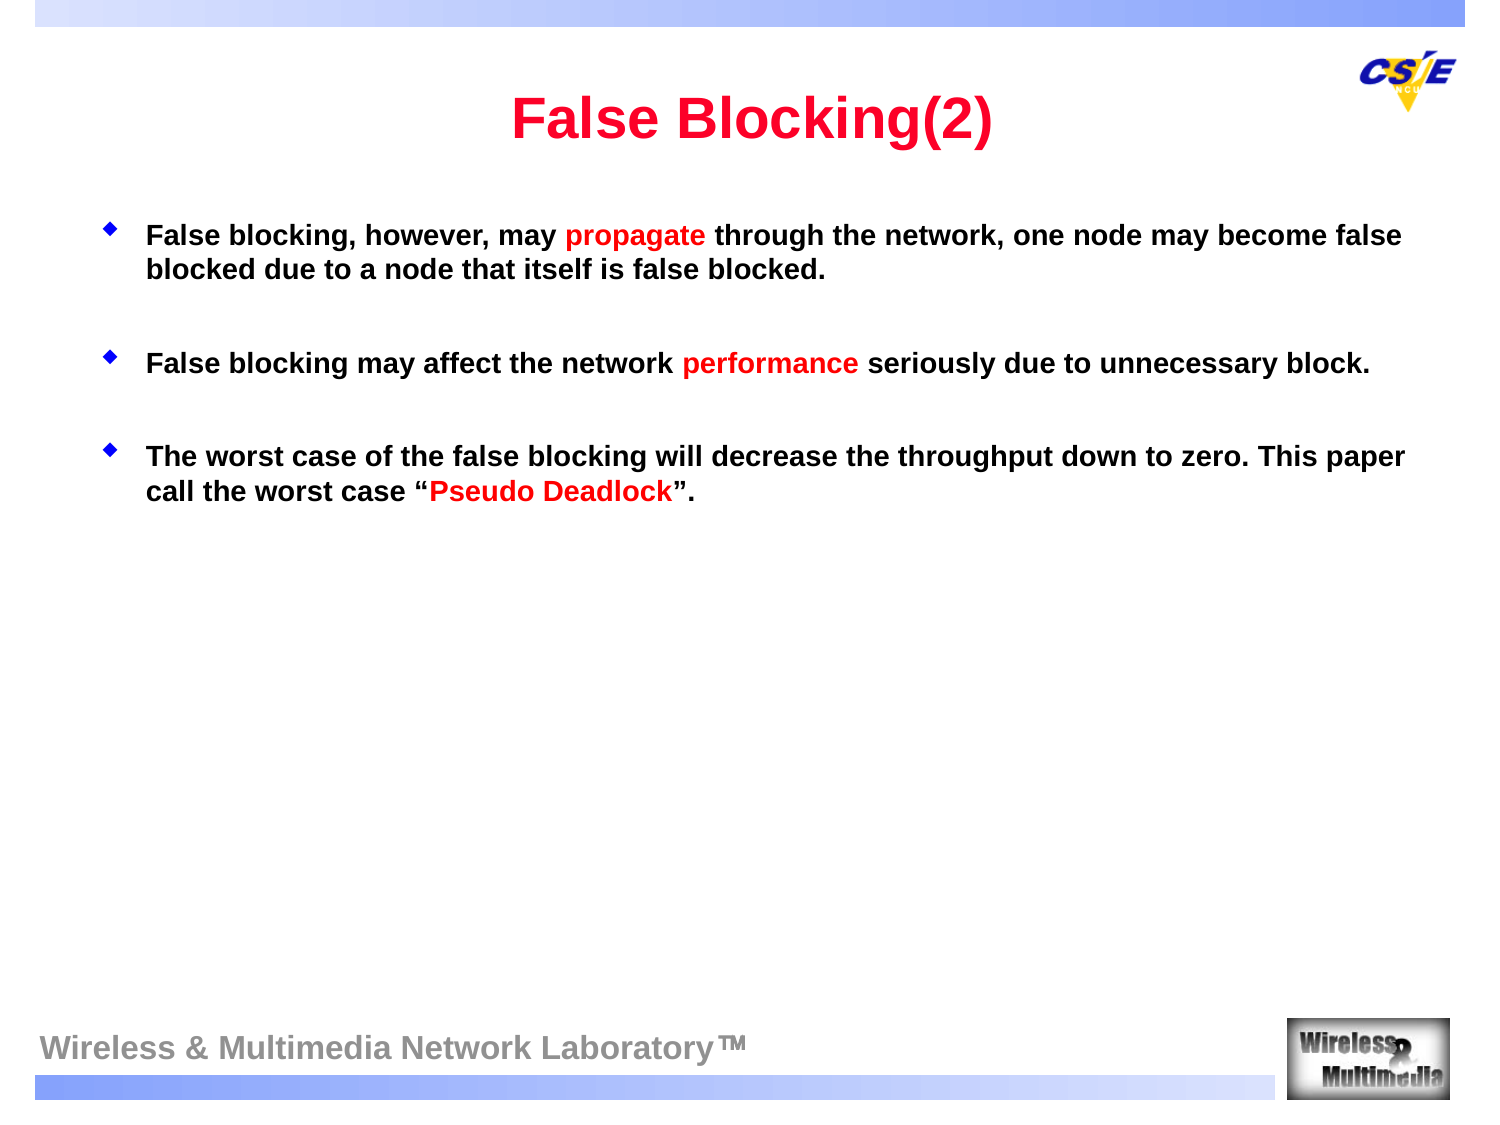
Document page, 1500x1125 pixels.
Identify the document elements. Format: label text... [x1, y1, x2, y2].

list False blocking, however, may propagate through the network, one node may become false blocked due to a node that itself is false blocked. False blocking may affect the network performance seriously due to unnecessary block. The worst case of the false blocking will decrease the throughput down to zero. This paper call the worst case “Pseudo Deadlock”. [84, 207, 1459, 1001]
picture [1350, 37, 1463, 115]
picture [1287, 1018, 1450, 1100]
title False Blocking(2) [92, 62, 1413, 177]
